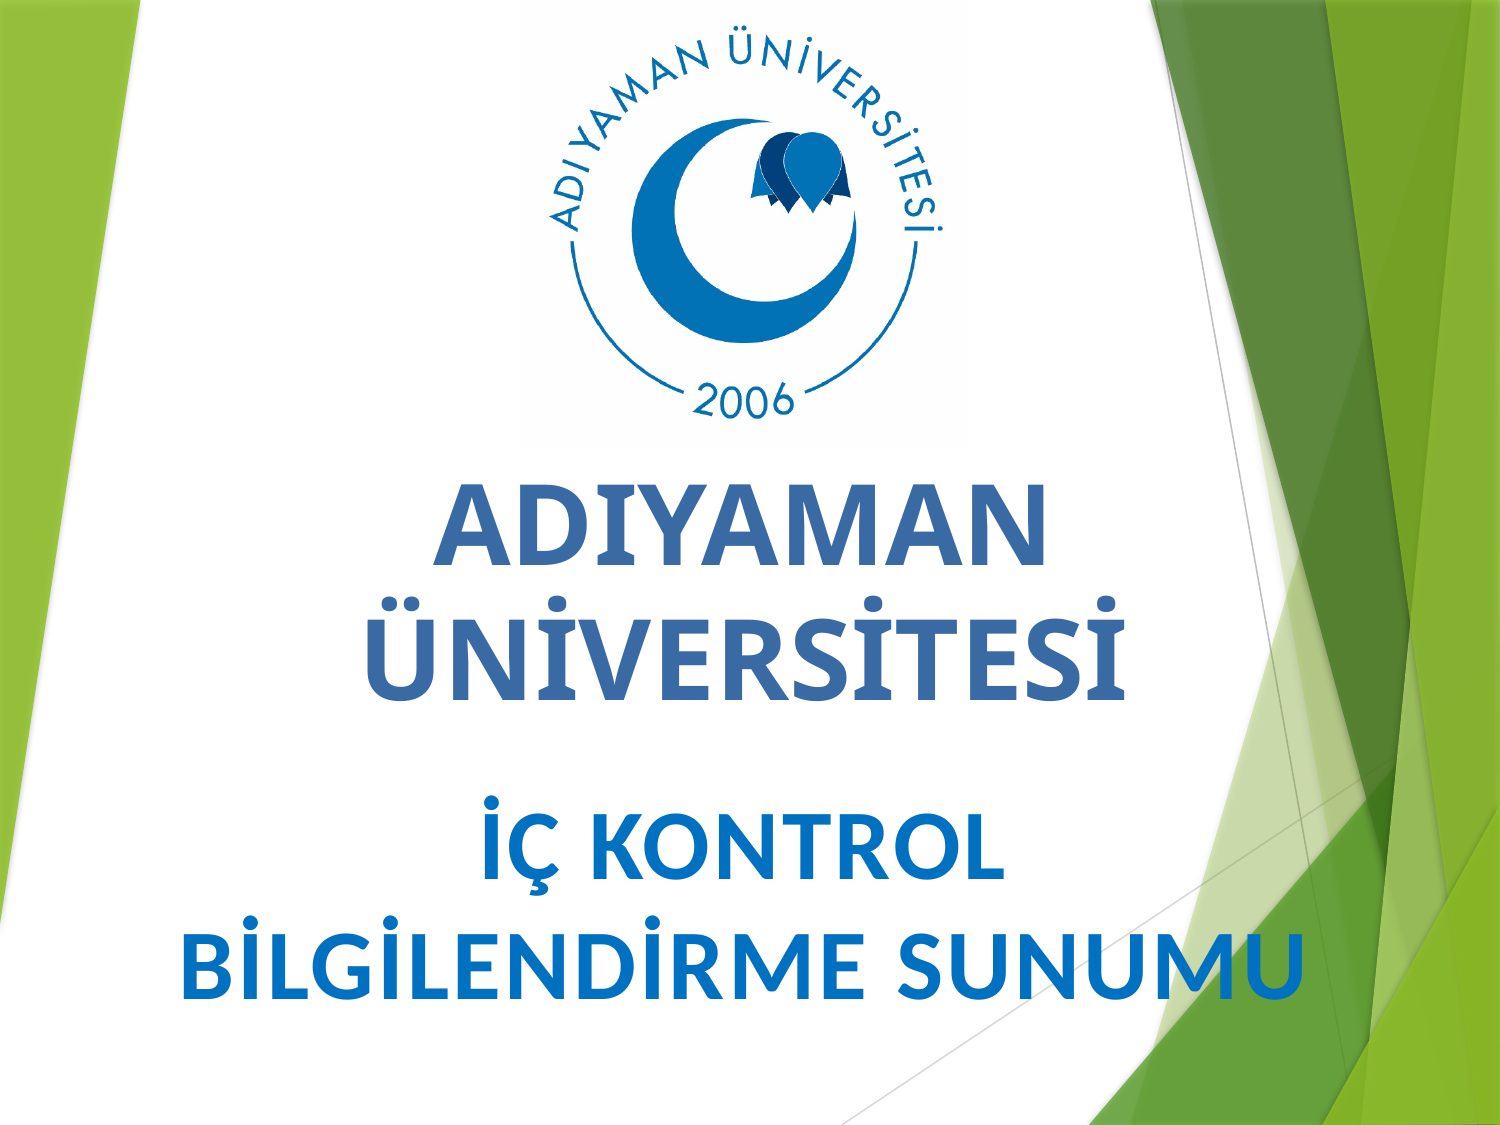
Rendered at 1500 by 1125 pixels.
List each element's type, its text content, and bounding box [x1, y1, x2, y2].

picture [519, 0, 970, 449]
text_box ADIYAMAN ÜNİVERSİTESİ [182, 373, 1306, 731]
text_box İÇ KONTROL BİLGİLENDİRME SUNUMU [123, 771, 1365, 1027]
